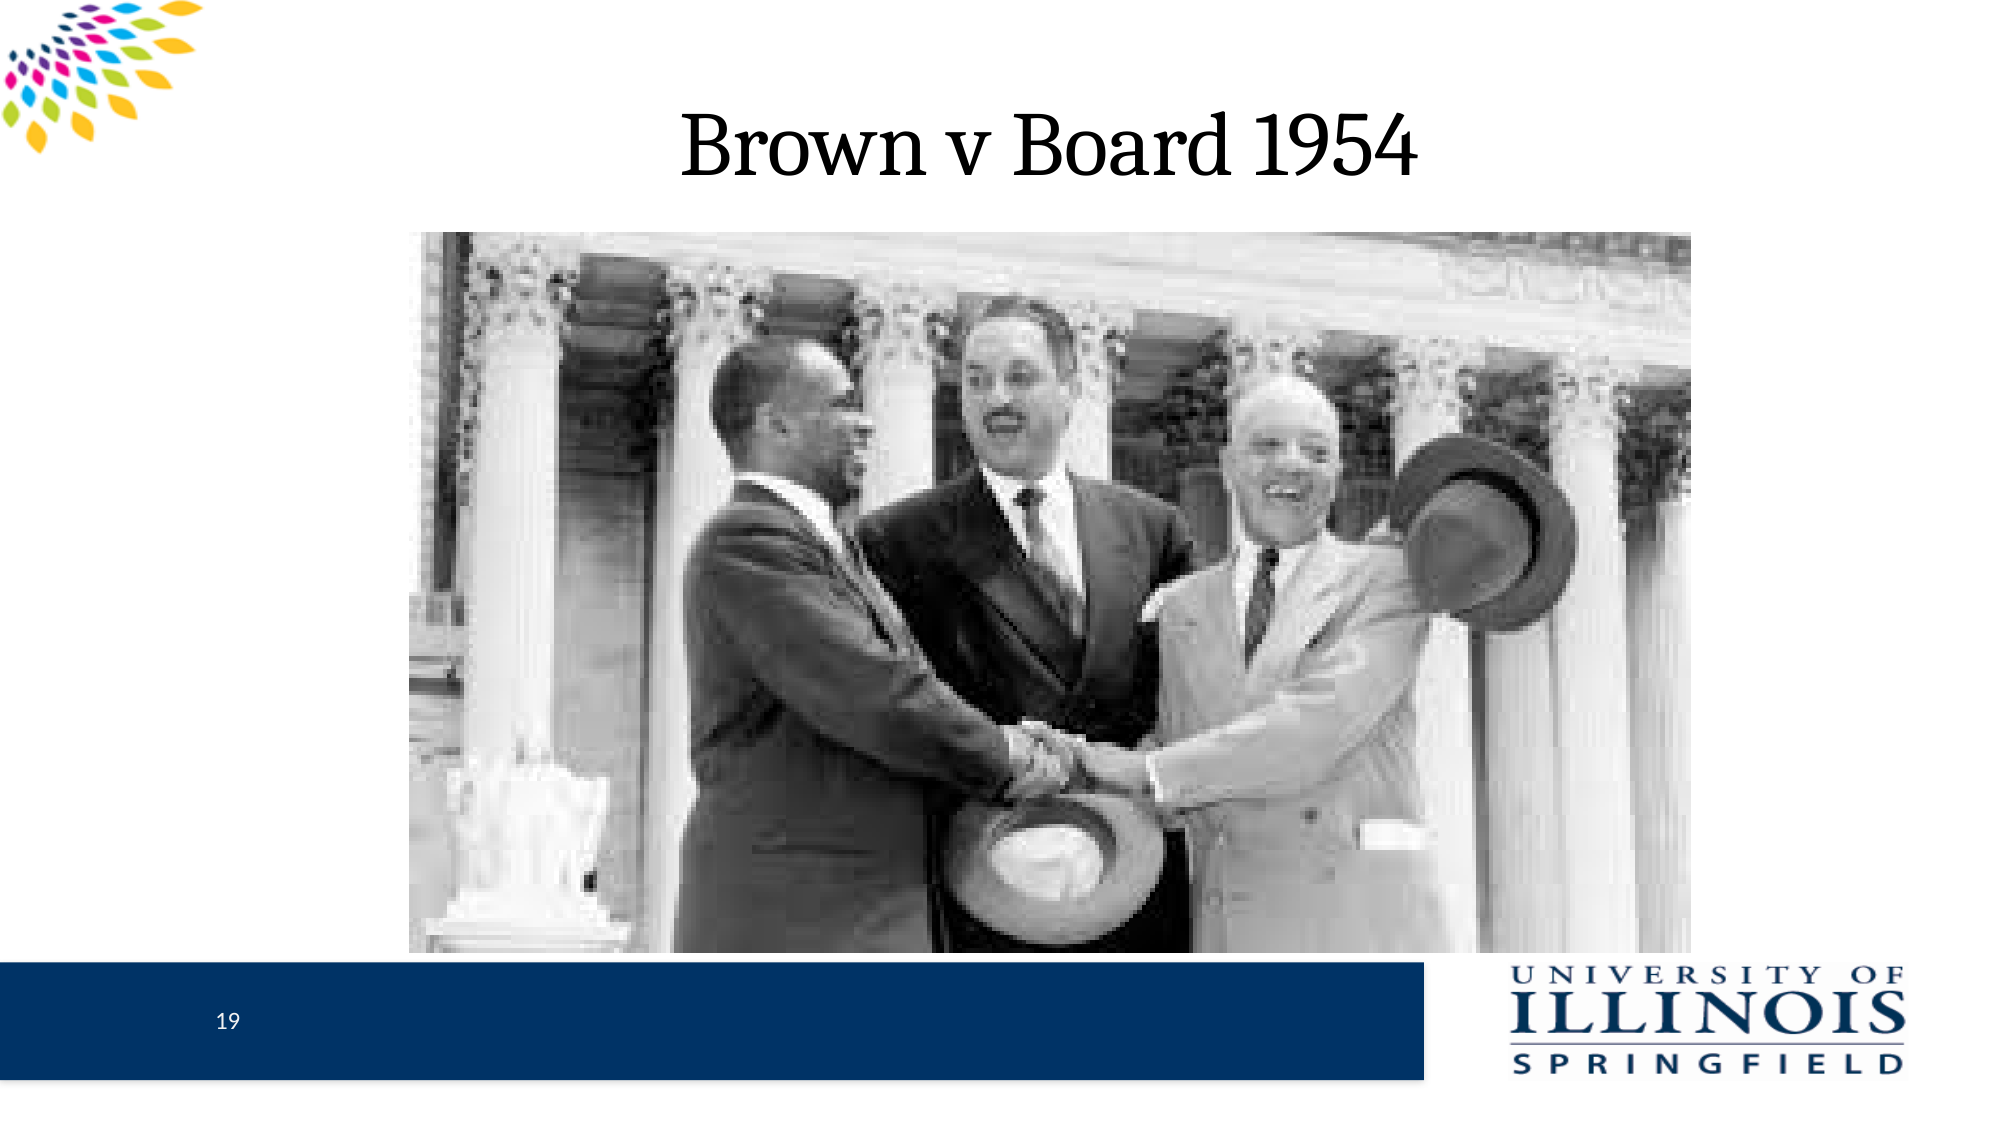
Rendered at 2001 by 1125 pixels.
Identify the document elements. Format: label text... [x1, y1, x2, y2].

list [409, 232, 1691, 953]
picture [0, 0, 209, 161]
title Brown v Board 1954 [200, 45, 1900, 233]
slide_number 19 [200, 990, 350, 1050]
picture [1508, 962, 1909, 1081]
